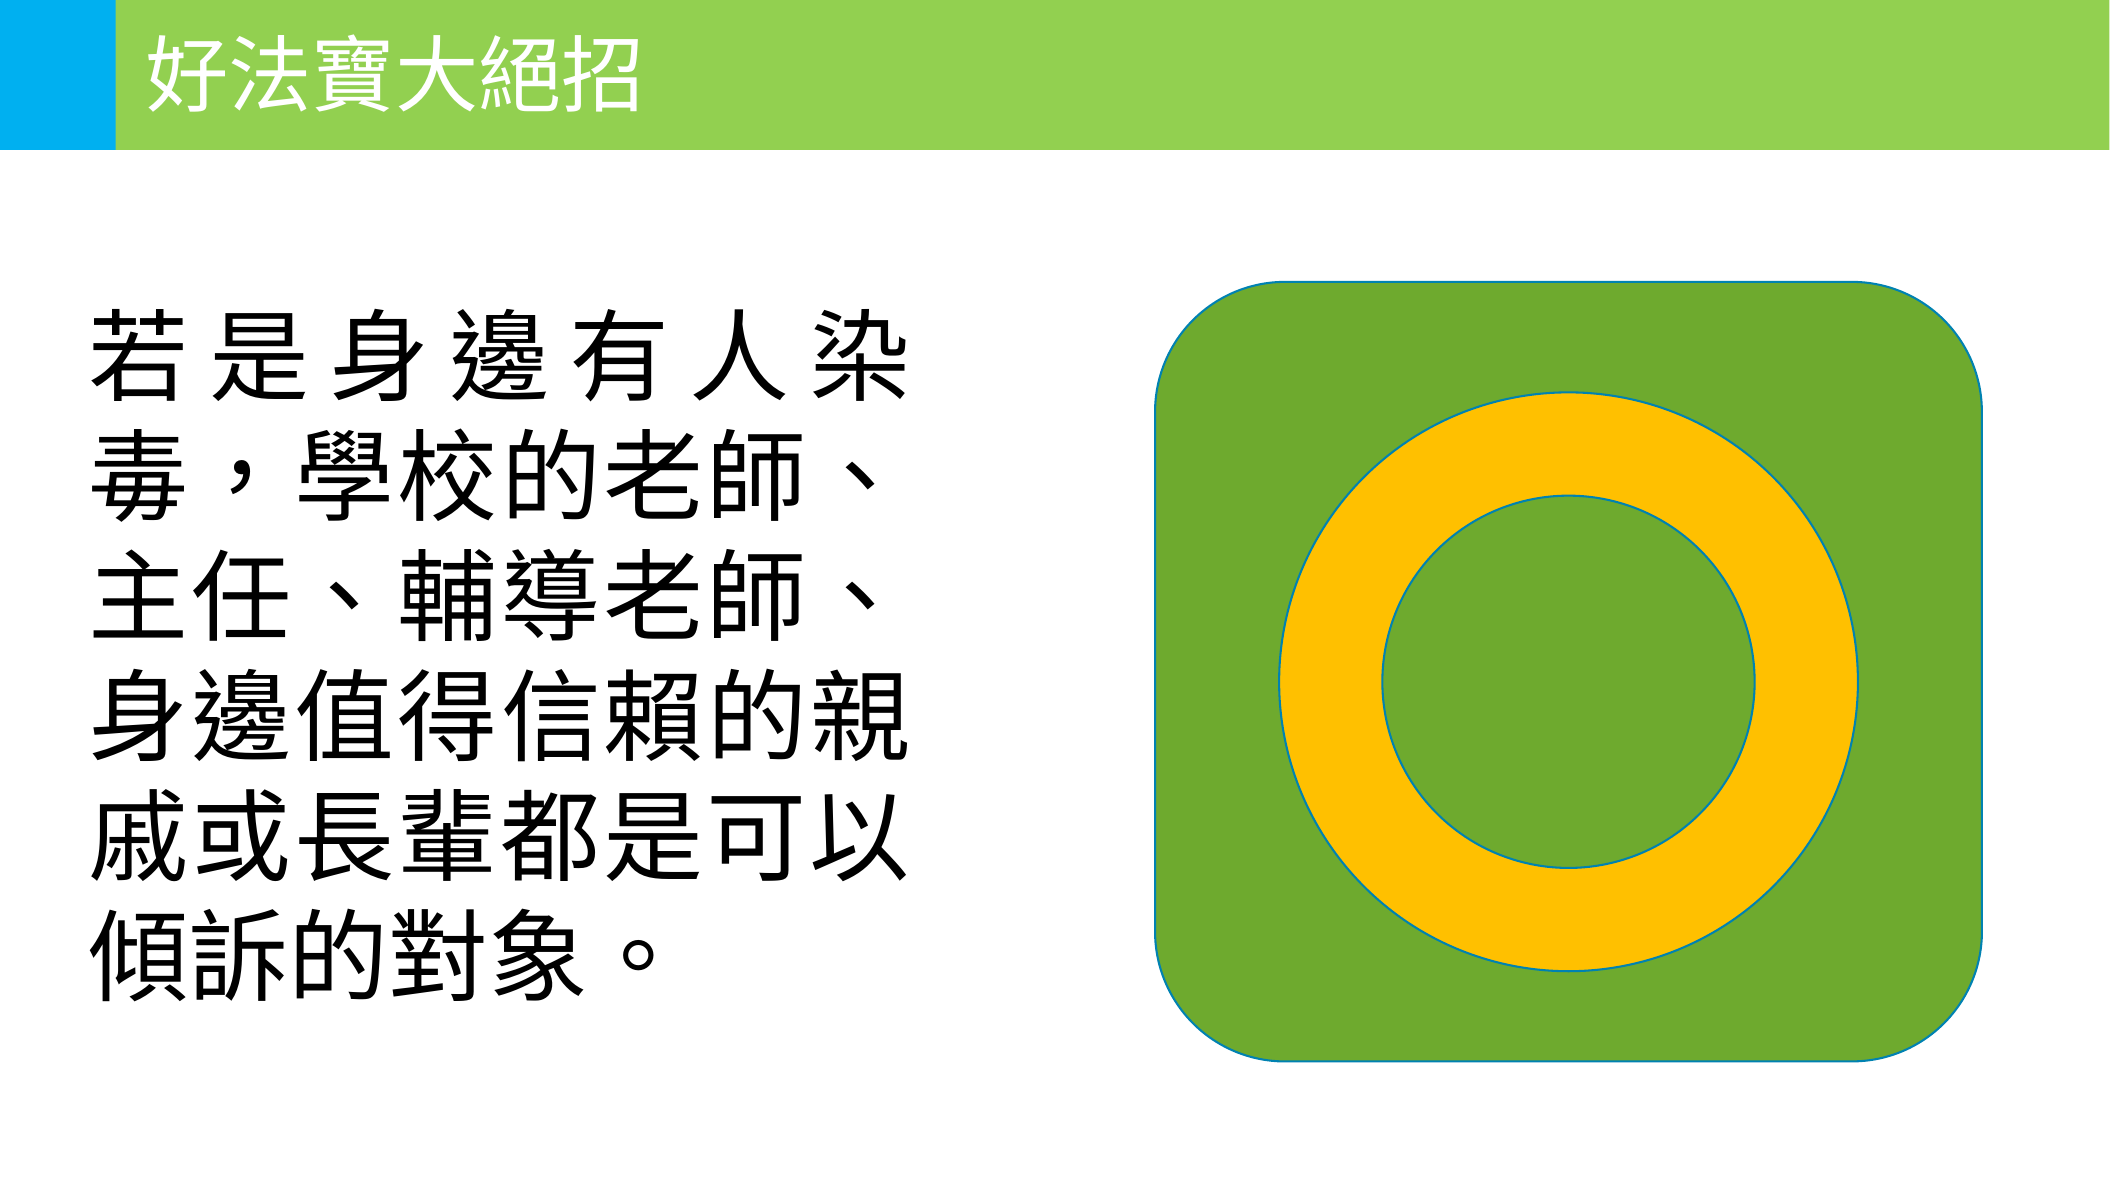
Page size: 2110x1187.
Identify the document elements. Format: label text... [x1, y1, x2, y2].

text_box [1155, 281, 1982, 1062]
text_box 好法寶大絕招 [130, 14, 660, 130]
text_box 若是身邊有人染毒，學校的老師、主任、輔導老師、身邊值得信賴的親戚或長輩都是可以傾訴的對象。 [74, 286, 925, 1021]
